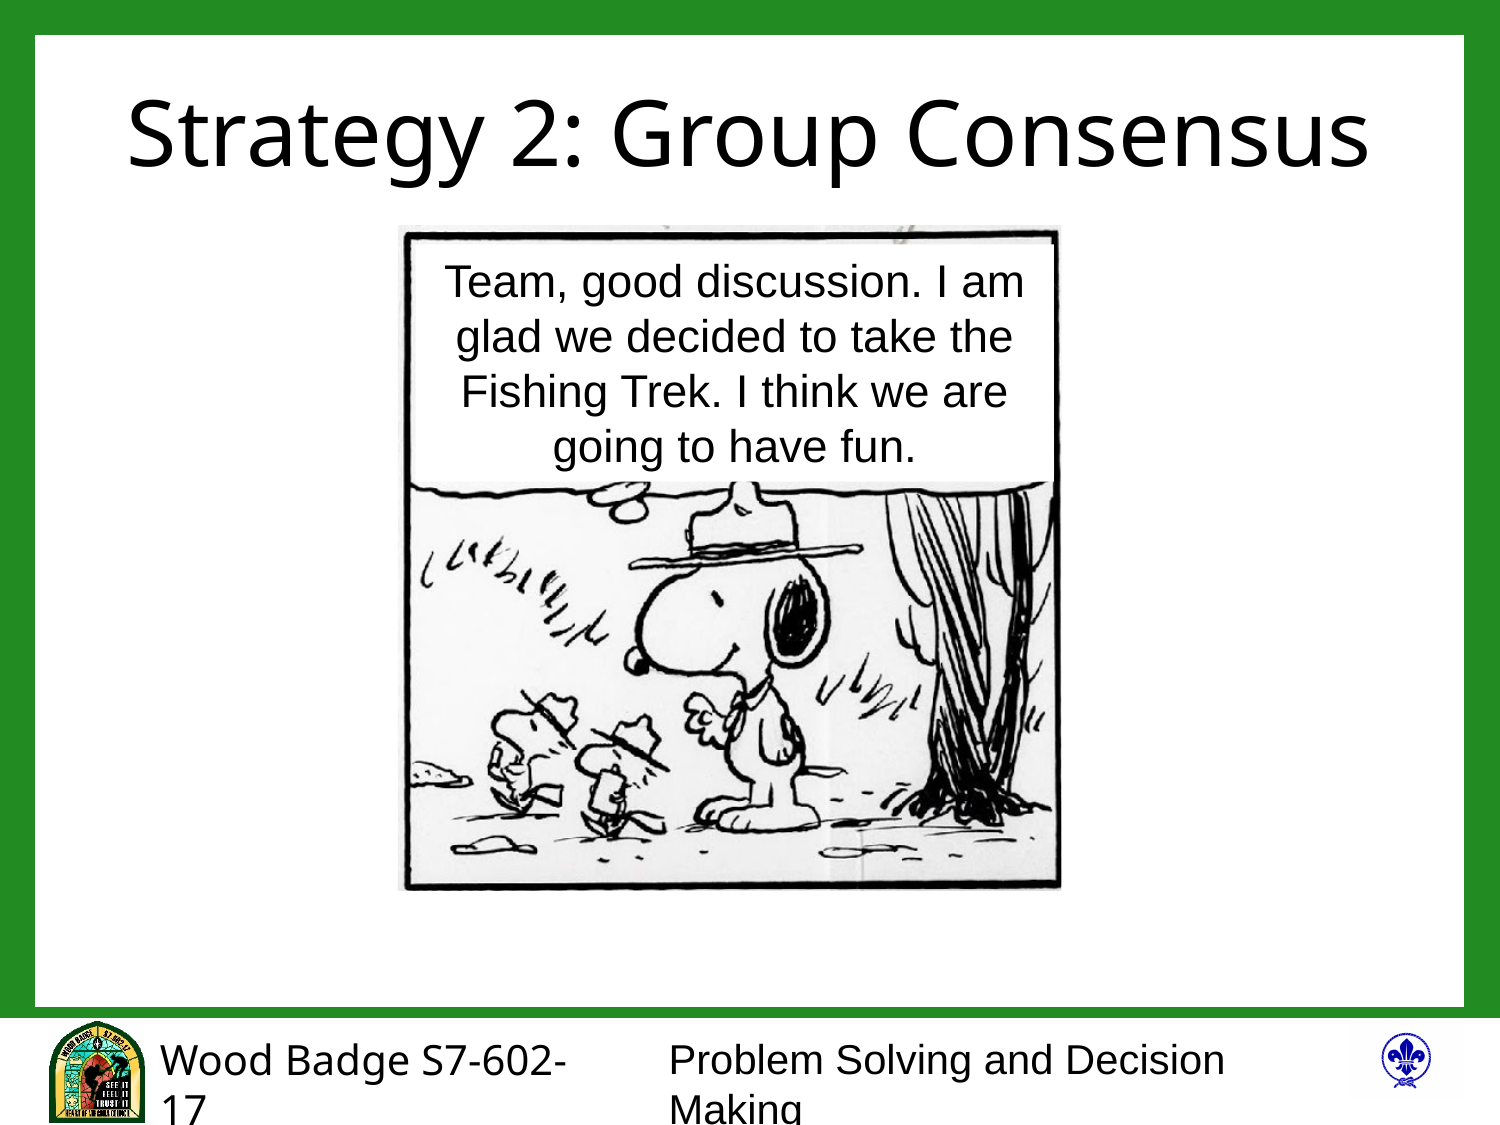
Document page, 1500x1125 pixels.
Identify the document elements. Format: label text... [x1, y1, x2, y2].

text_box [397, 225, 1062, 891]
picture [1350, 1023, 1463, 1101]
title Strategy 2: Group Consensus [103, 59, 1397, 278]
picture [49, 1021, 145, 1123]
